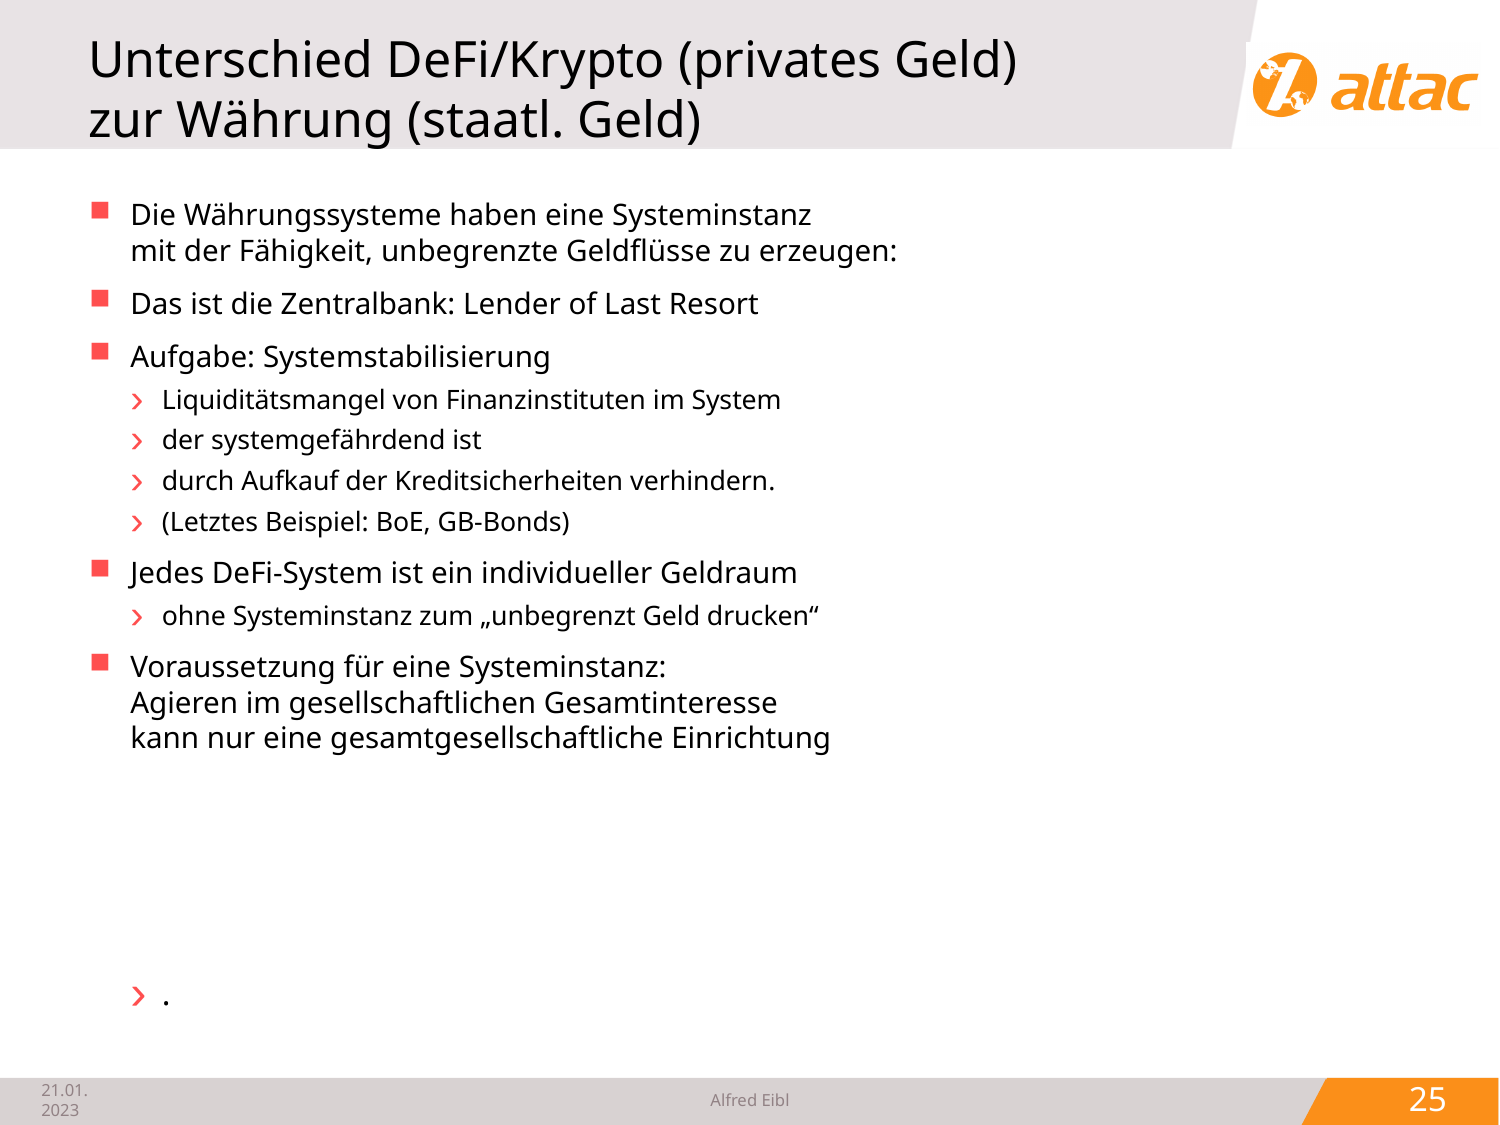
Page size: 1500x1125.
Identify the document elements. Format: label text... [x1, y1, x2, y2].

picture [0, 0, 1499, 149]
list Die Währungssysteme haben eine Systeminstanz mit der Fähigkeit, unbegrenzte Geldflüsse zu erzeugen: Das ist die Zentralbank: Lender of Last Resort Aufgabe: Systemstabilisierung Liquiditätsmangel von Finanzinstituten im System der systemgefährdend ist durch Aufkauf der Kreditsicherheiten verhindern. (Letztes Beispiel: BoE, GB-Bonds) Jedes DeFi-System ist ein individueller Geldraum ohne Systeminstanz zum „unbegrenzt Geld drucken“ Voraussetzung für eine Systeminstanz: Agieren im gesellschaftlichen Gesamtinteresse kann nur eine gesamtgesellschaftliche Einrichtung . [88, 196, 1412, 1024]
slide_number 25 [1399, 1075, 1447, 1125]
title Unterschied DeFi/Krypto (privates Geld) zur Währung (staatl. Geld) [88, 30, 1228, 149]
footer Alfred Eibl [702, 1074, 798, 1125]
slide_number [41, 1074, 89, 1125]
